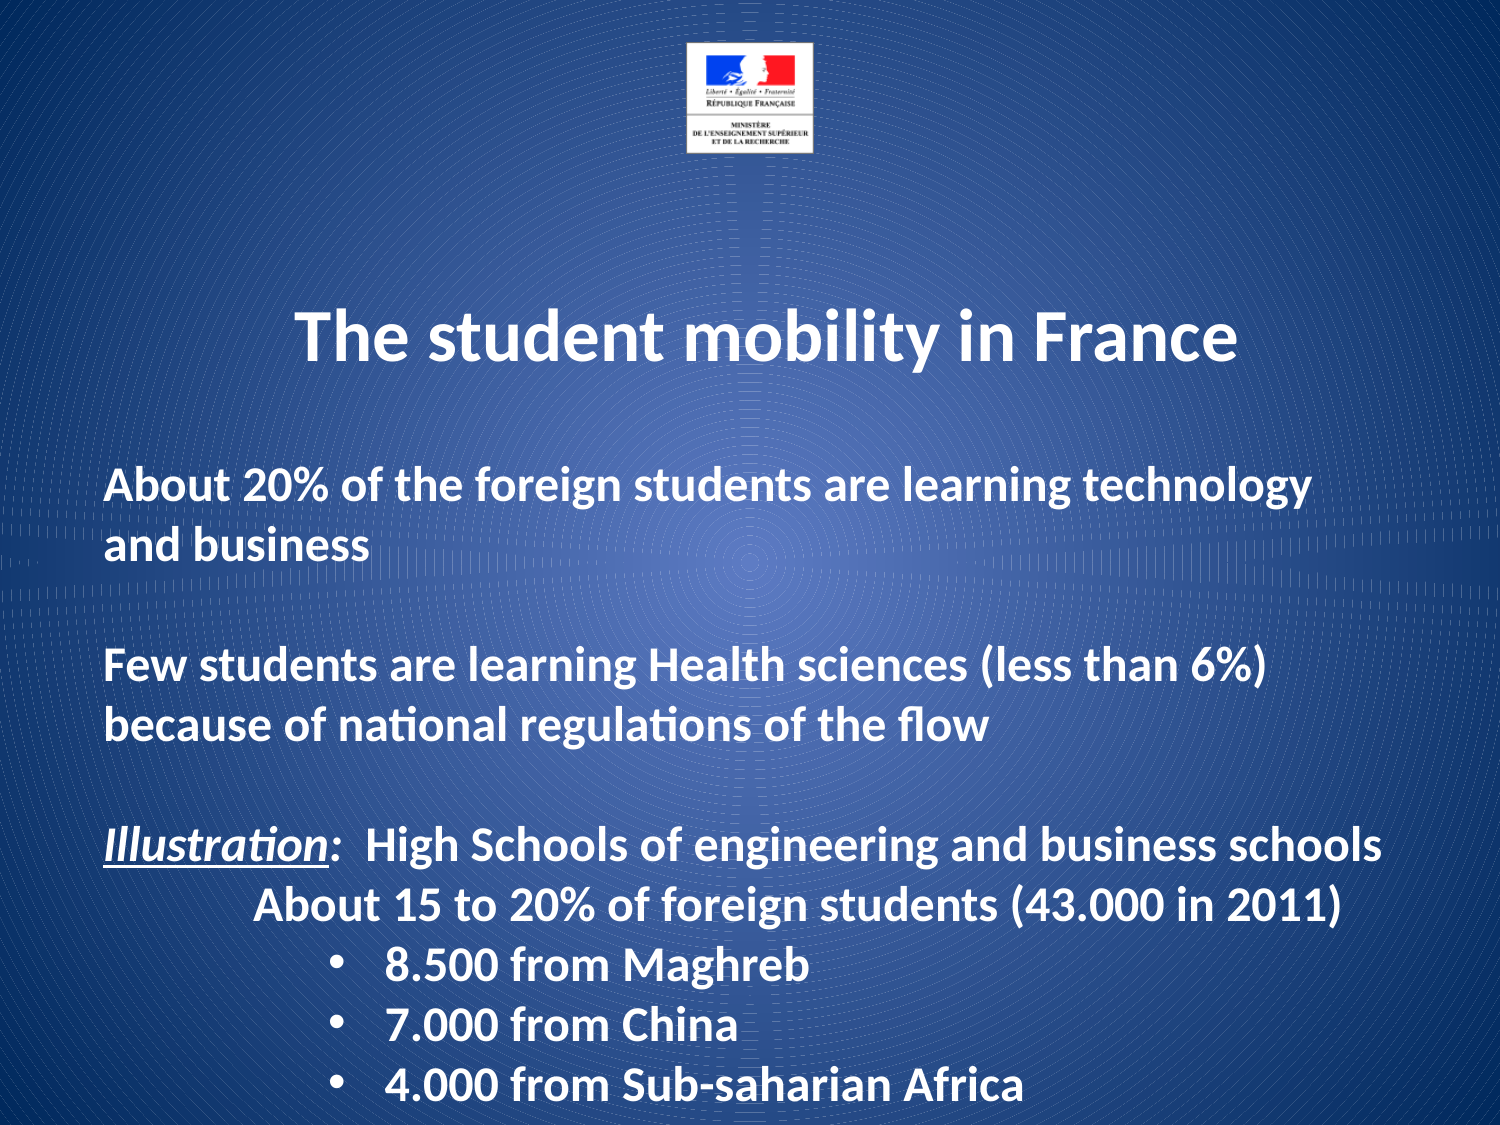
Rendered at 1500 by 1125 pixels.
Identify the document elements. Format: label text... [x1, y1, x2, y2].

text_box About 20% of the foreign students are learning technology and business Few students are learning Health sciences (less than 6%) because of national regulations of the flow Illustration: High Schools of engineering and business schools About 15 to 20% of foreign students (43.000 in 2011) 8.500 from Maghreb 7.000 from China 4.000 from Sub-saharian Africa [88, 444, 1412, 1120]
picture [686, 42, 814, 154]
text_box The student mobility in France [159, 278, 1376, 384]
